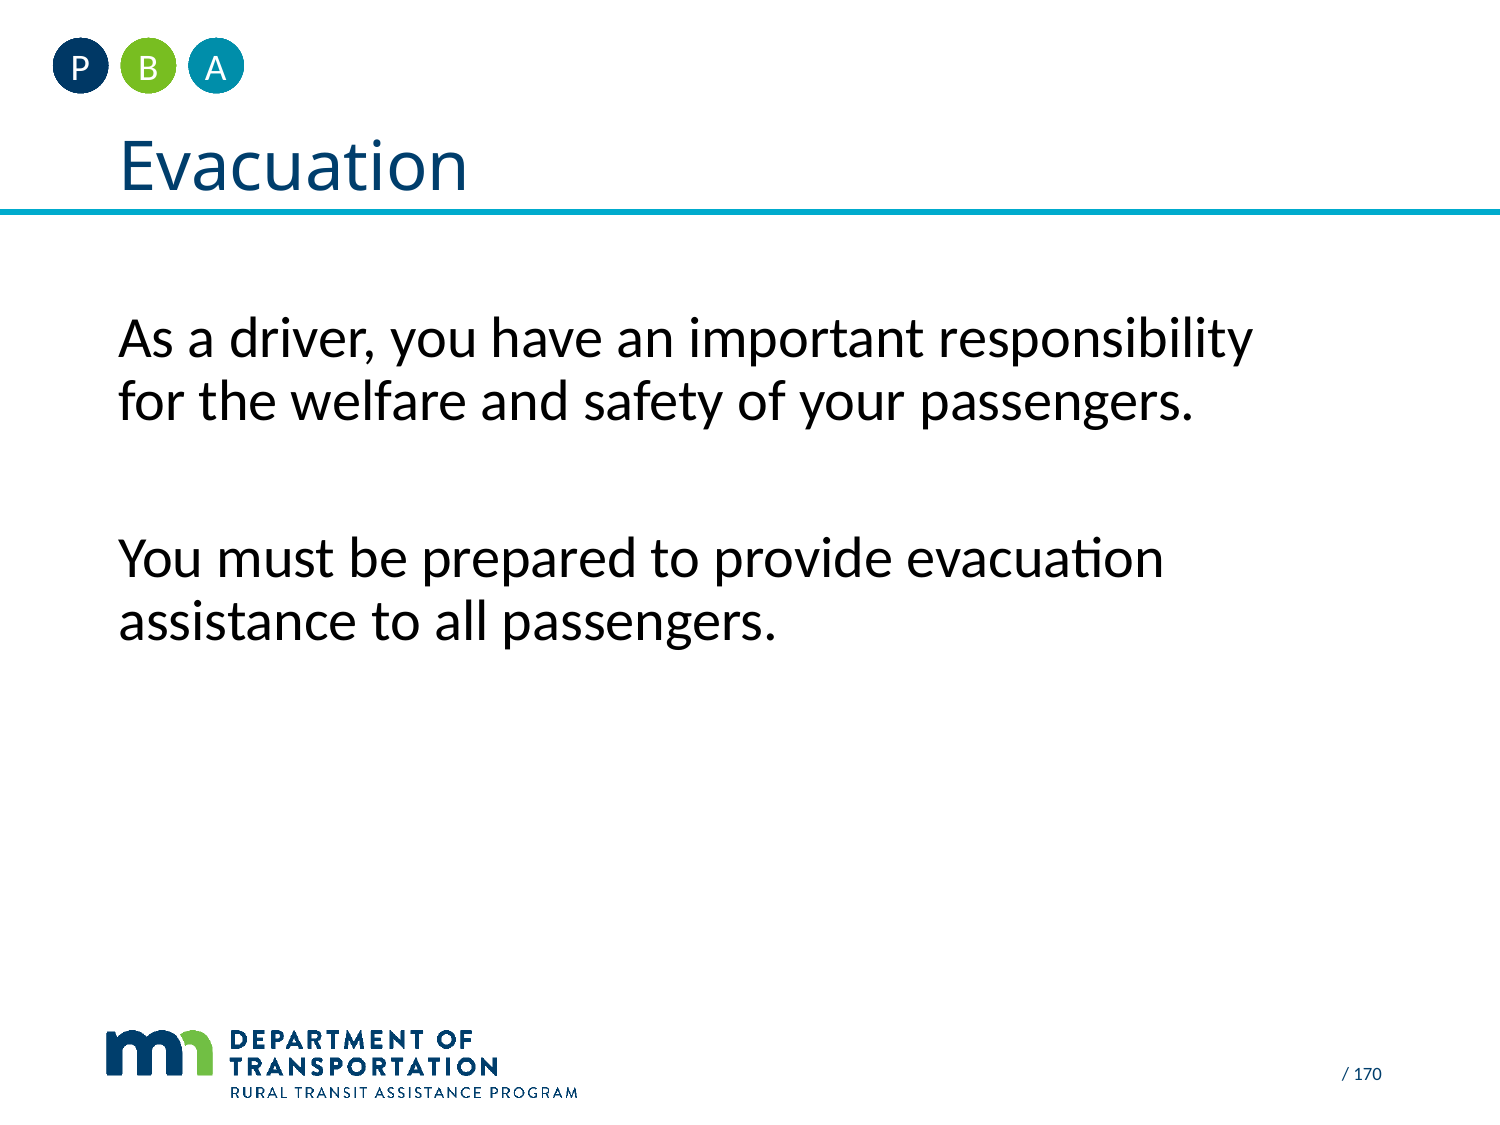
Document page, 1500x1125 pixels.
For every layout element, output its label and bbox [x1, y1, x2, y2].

picture [75, 1005, 607, 1122]
slide_number [1059, 1042, 1397, 1103]
list [103, 299, 1397, 1014]
title [103, 59, 1397, 278]
text_box [52, 35, 109, 96]
text_box [120, 35, 177, 96]
text_box [188, 35, 244, 96]
